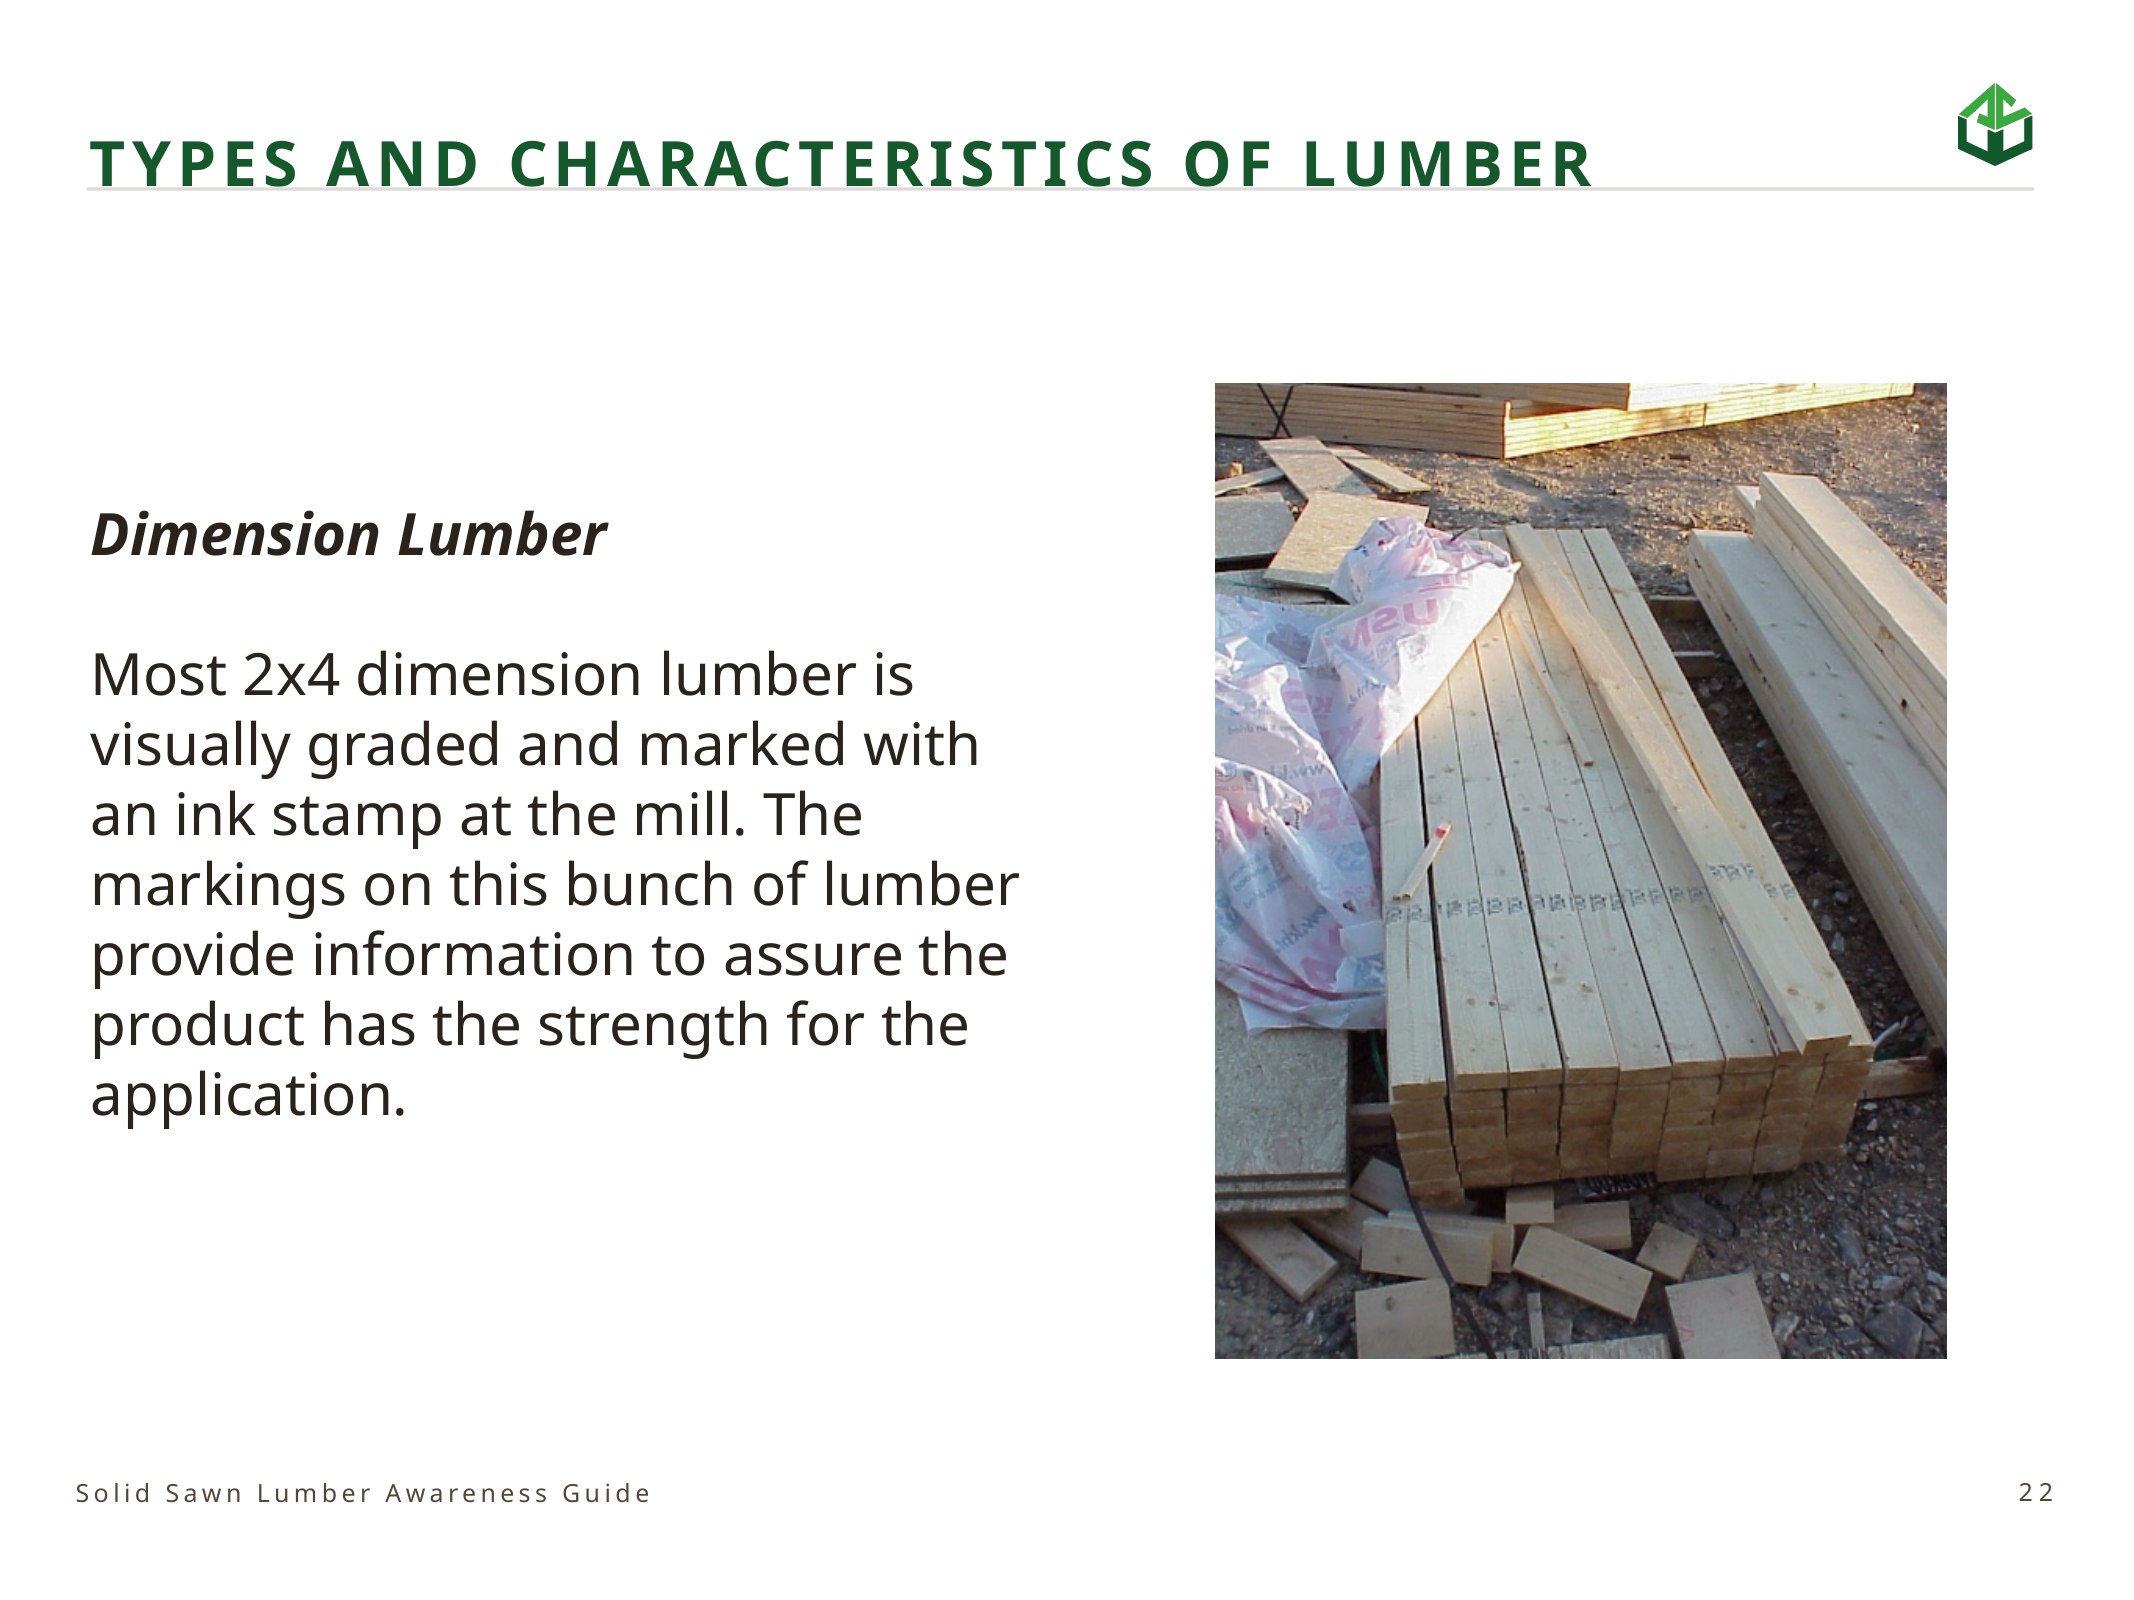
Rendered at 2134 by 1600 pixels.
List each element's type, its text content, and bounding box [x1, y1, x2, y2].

list Dimension Lumber Most 2x4 dimension lumber is visually graded and marked with an ink stamp at the mill. The markings on this bunch of lumber provide information to assure the product has the strength for the application. [74, 266, 1067, 1359]
title Types and Characteristics of Lumber [74, 37, 1915, 207]
picture [1214, 383, 1947, 1359]
picture [1958, 83, 2035, 166]
